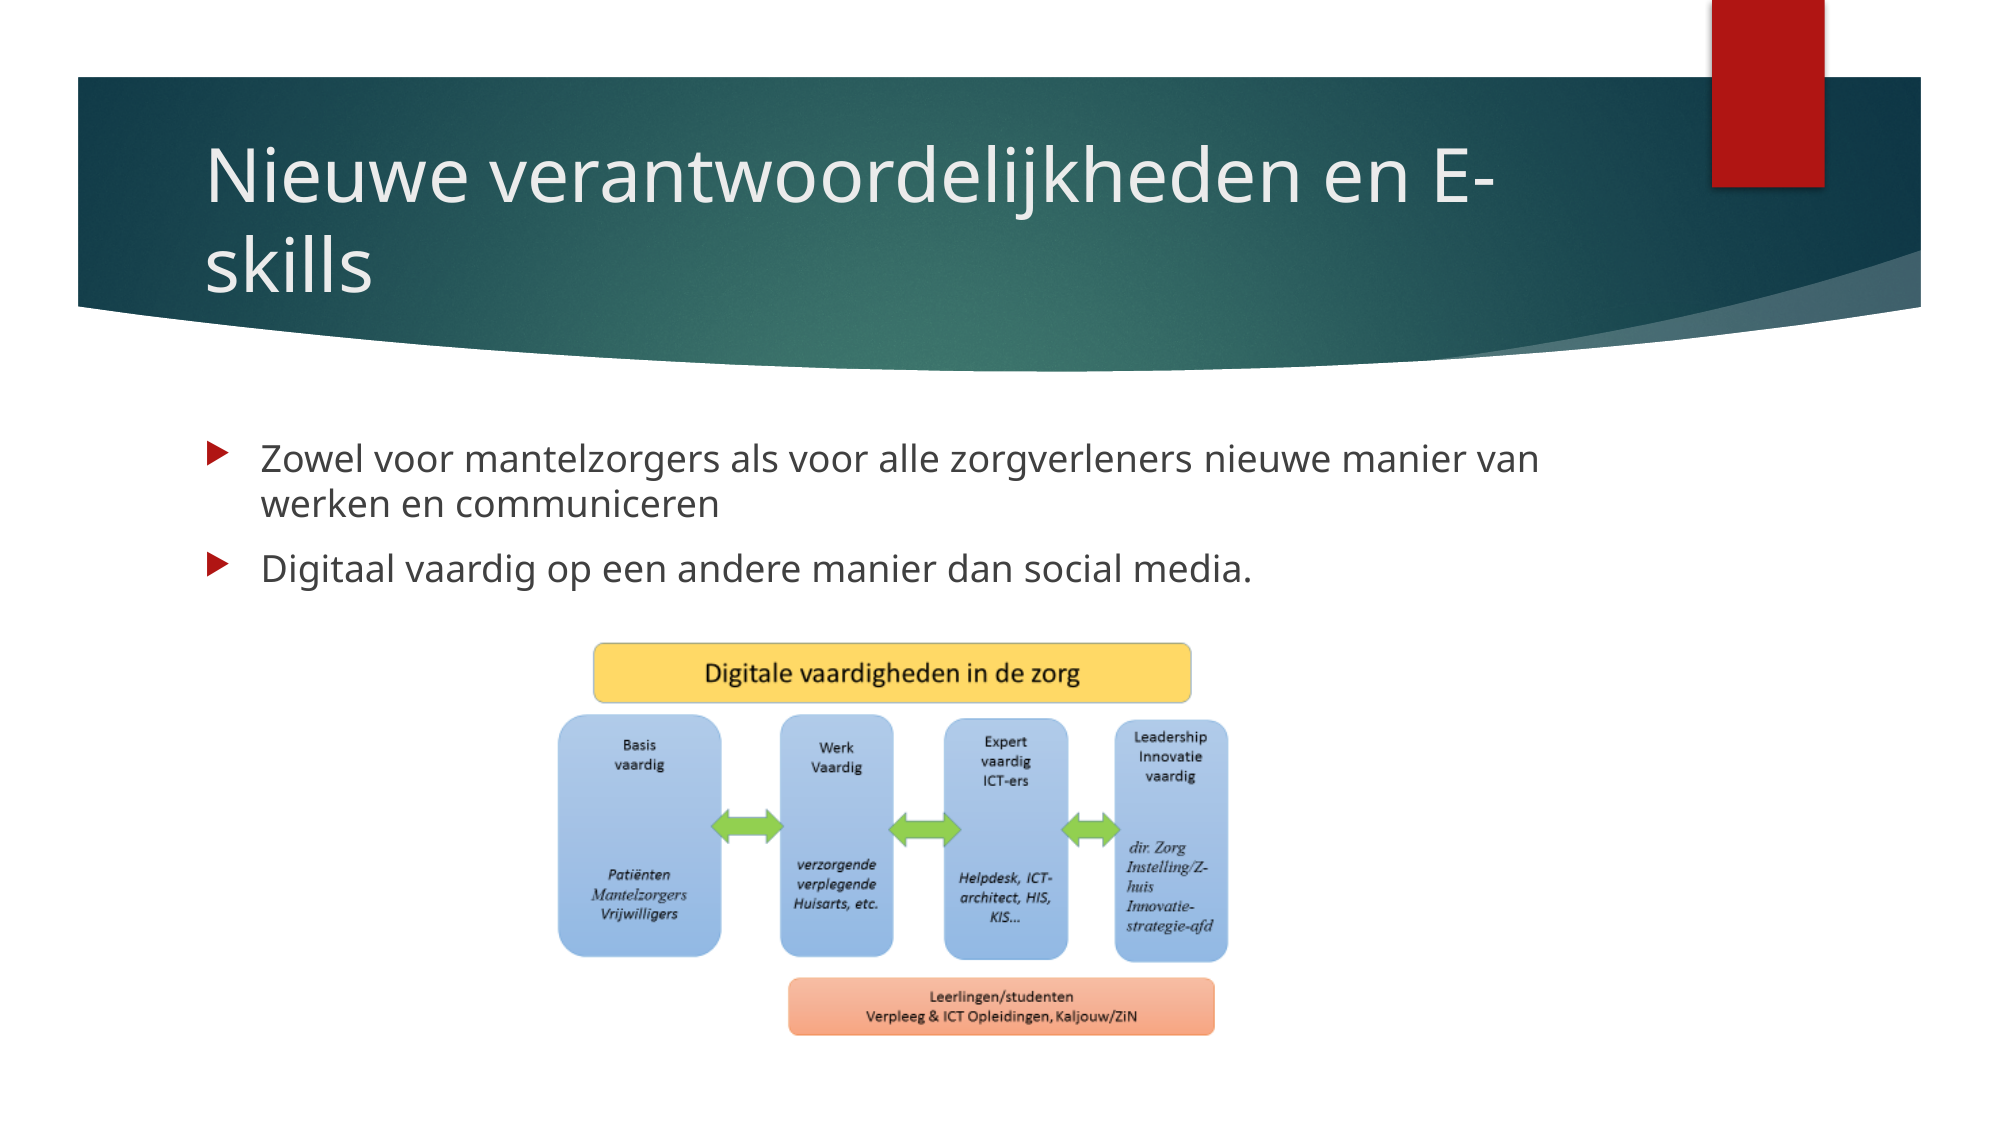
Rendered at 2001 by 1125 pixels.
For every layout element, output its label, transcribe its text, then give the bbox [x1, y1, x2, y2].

picture [454, 601, 1322, 1088]
list Zowel voor mantelzorgers als voor alle zorgverleners nieuwe manier van werken en communiceren Digitaal vaardig op een andere manier dan social media. [189, 427, 1638, 988]
title Nieuwe verantwoordelijkheden en E-skills [189, 159, 1638, 276]
